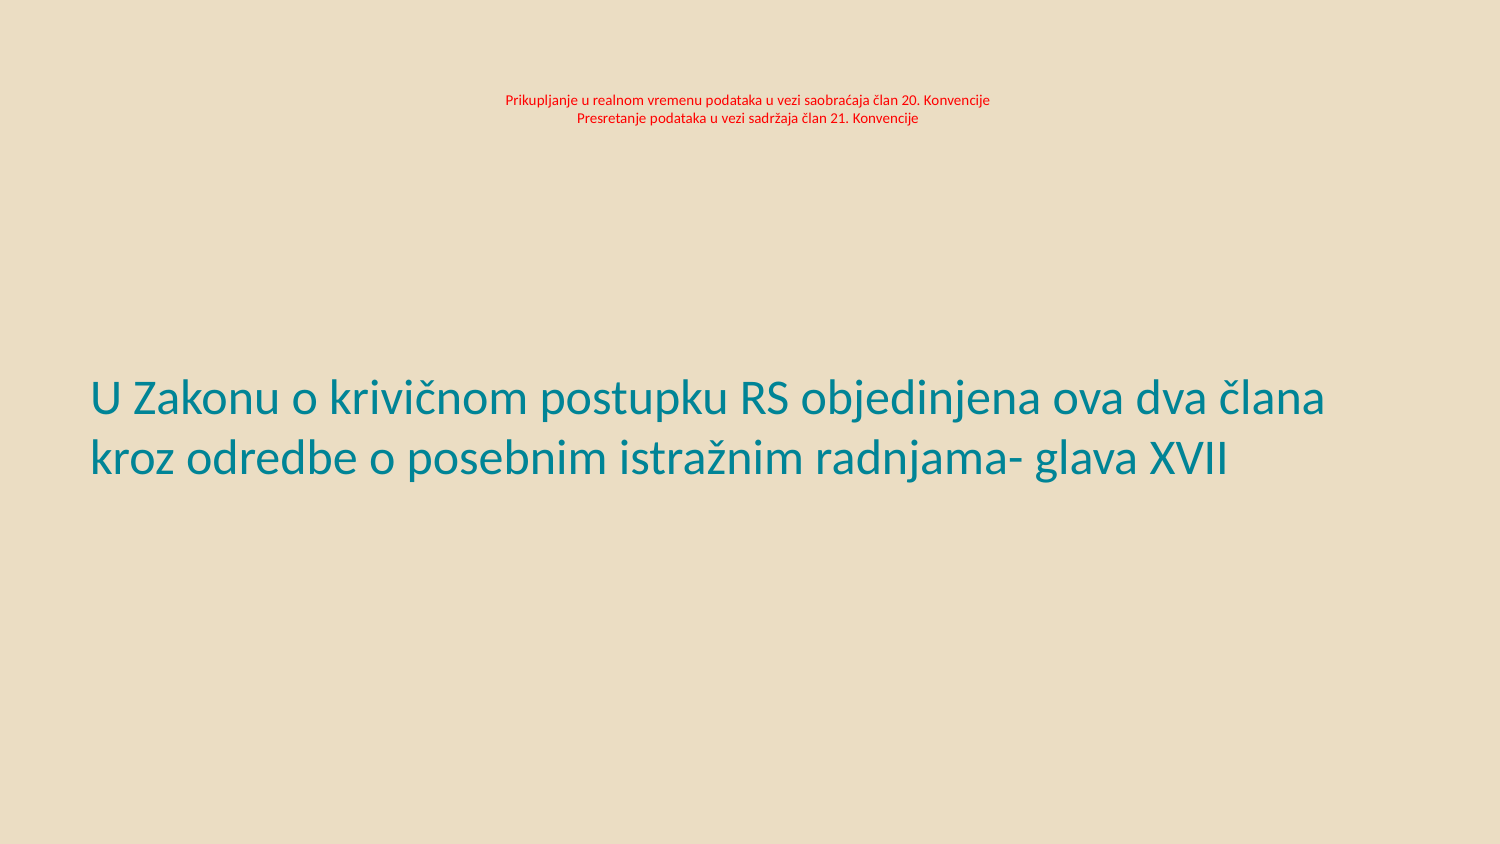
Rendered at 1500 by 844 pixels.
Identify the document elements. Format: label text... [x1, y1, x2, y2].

list U Zakonu o krivičnom postupku RS objedinjena ova dva člana kroz odredbe o posebnim istražnim radnjama- glava XVII [75, 196, 1425, 754]
title Prikupljanje u realnom vremenu podataka u vezi saobraćaja član 20. Konvencije Presretanje podataka u vezi sadržaja član 21. Konvencije [75, 33, 1425, 175]
